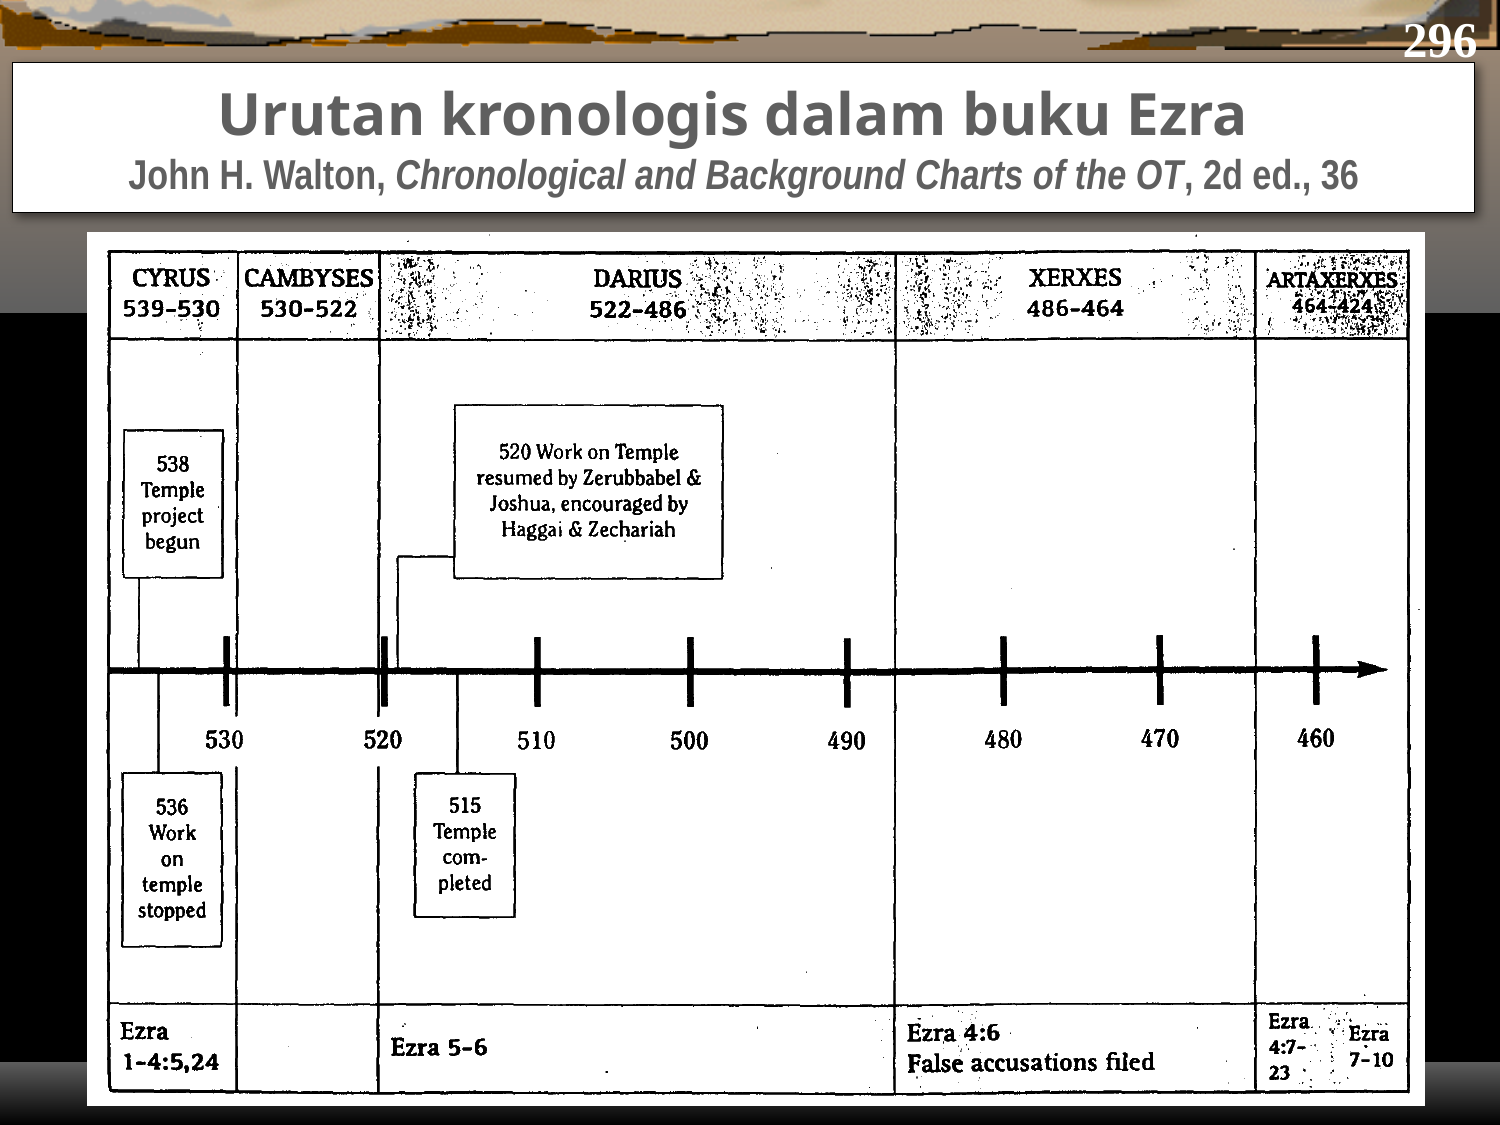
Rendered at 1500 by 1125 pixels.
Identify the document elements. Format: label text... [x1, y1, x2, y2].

picture [0, 0, 1379, 50]
picture [87, 232, 1426, 1106]
text_box 296 [1379, 0, 1500, 75]
title Urutan kronologis dalam buku Ezra John H. Walton, Chronological and Background Charts of the OT, 2d ed., 36 [12, 62, 1475, 213]
